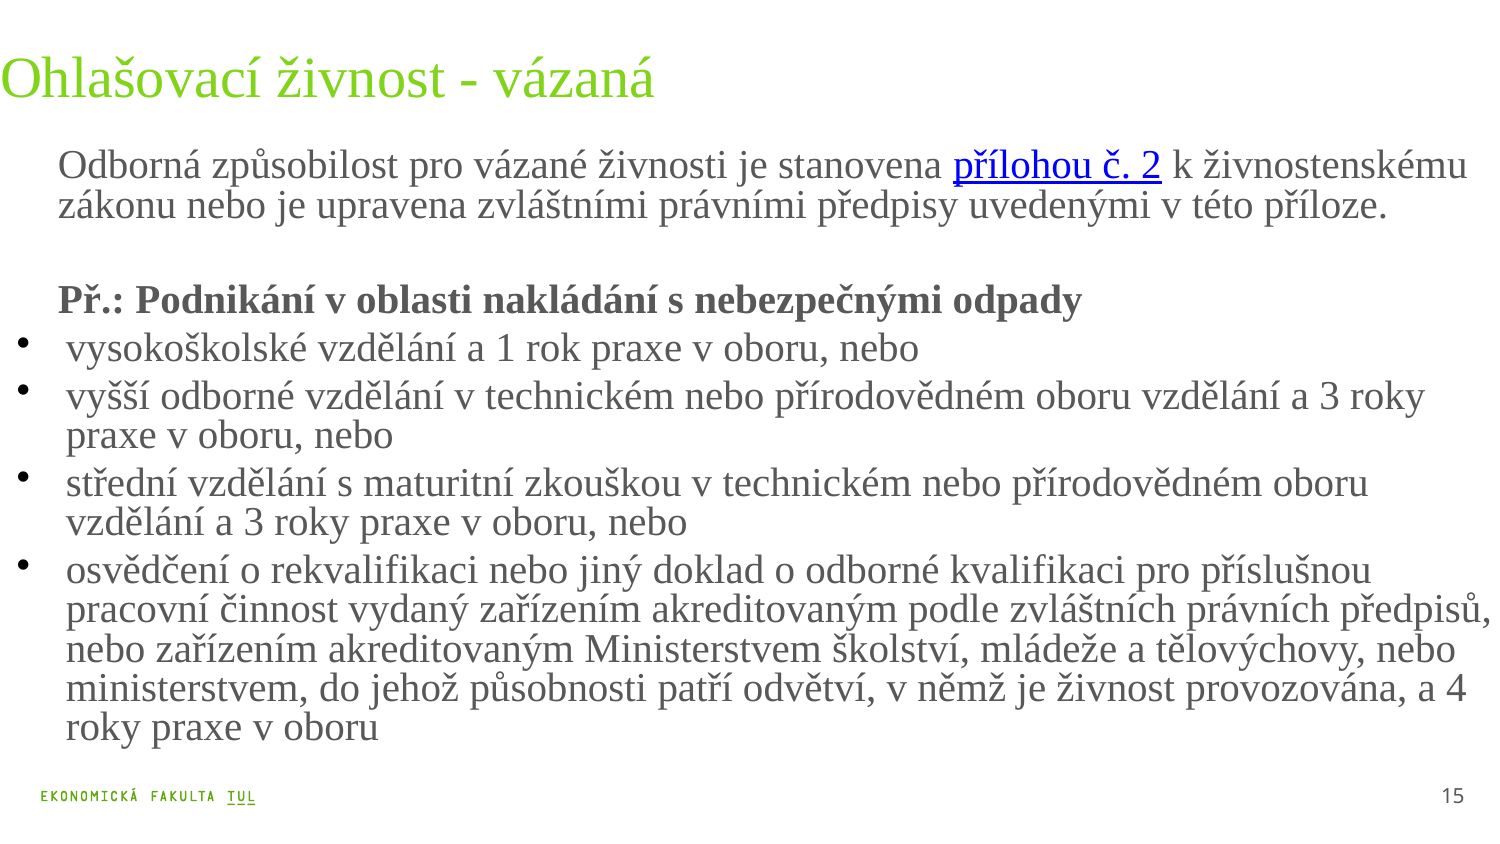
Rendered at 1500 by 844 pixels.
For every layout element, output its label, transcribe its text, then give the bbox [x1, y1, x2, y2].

text_box Ohlašovací živnost - vázaná [0, 29, 1500, 118]
text_box Odborná způsobilost pro vázané živnosti je stanovena přílohou č. 2 k živnostenskému zákonu nebo je upravena zvláštními právními předpisy uvedenými v této příloze. Př.: Podnikání v oblasti nakládání s nebezpečnými odpady vysokoškolské vzdělání a 1 rok praxe v oboru, nebo vyšší odborné vzdělání v technickém nebo přírodovědném oboru vzdělání a 3 roky praxe v oboru, nebo střední vzdělání s maturitní zkouškou v technickém nebo přírodovědném oboru vzdělání a 3 roky praxe v oboru, nebo osvědčení o rekvalifikaci nebo jiný doklad o odborné kvalifikaci pro příslušnou pracovní činnost vydaný zařízením akreditovaným podle zvláštních právních předpisů, nebo zařízením akreditovaným Ministerstvem školství, mládeže a tělovýchovy, nebo ministerstvem, do jehož působnosti patří odvětví, v němž je živnost provozována, a 4 roky praxe v oboru [0, 147, 1500, 786]
text_box 15 [1402, 769, 1480, 825]
